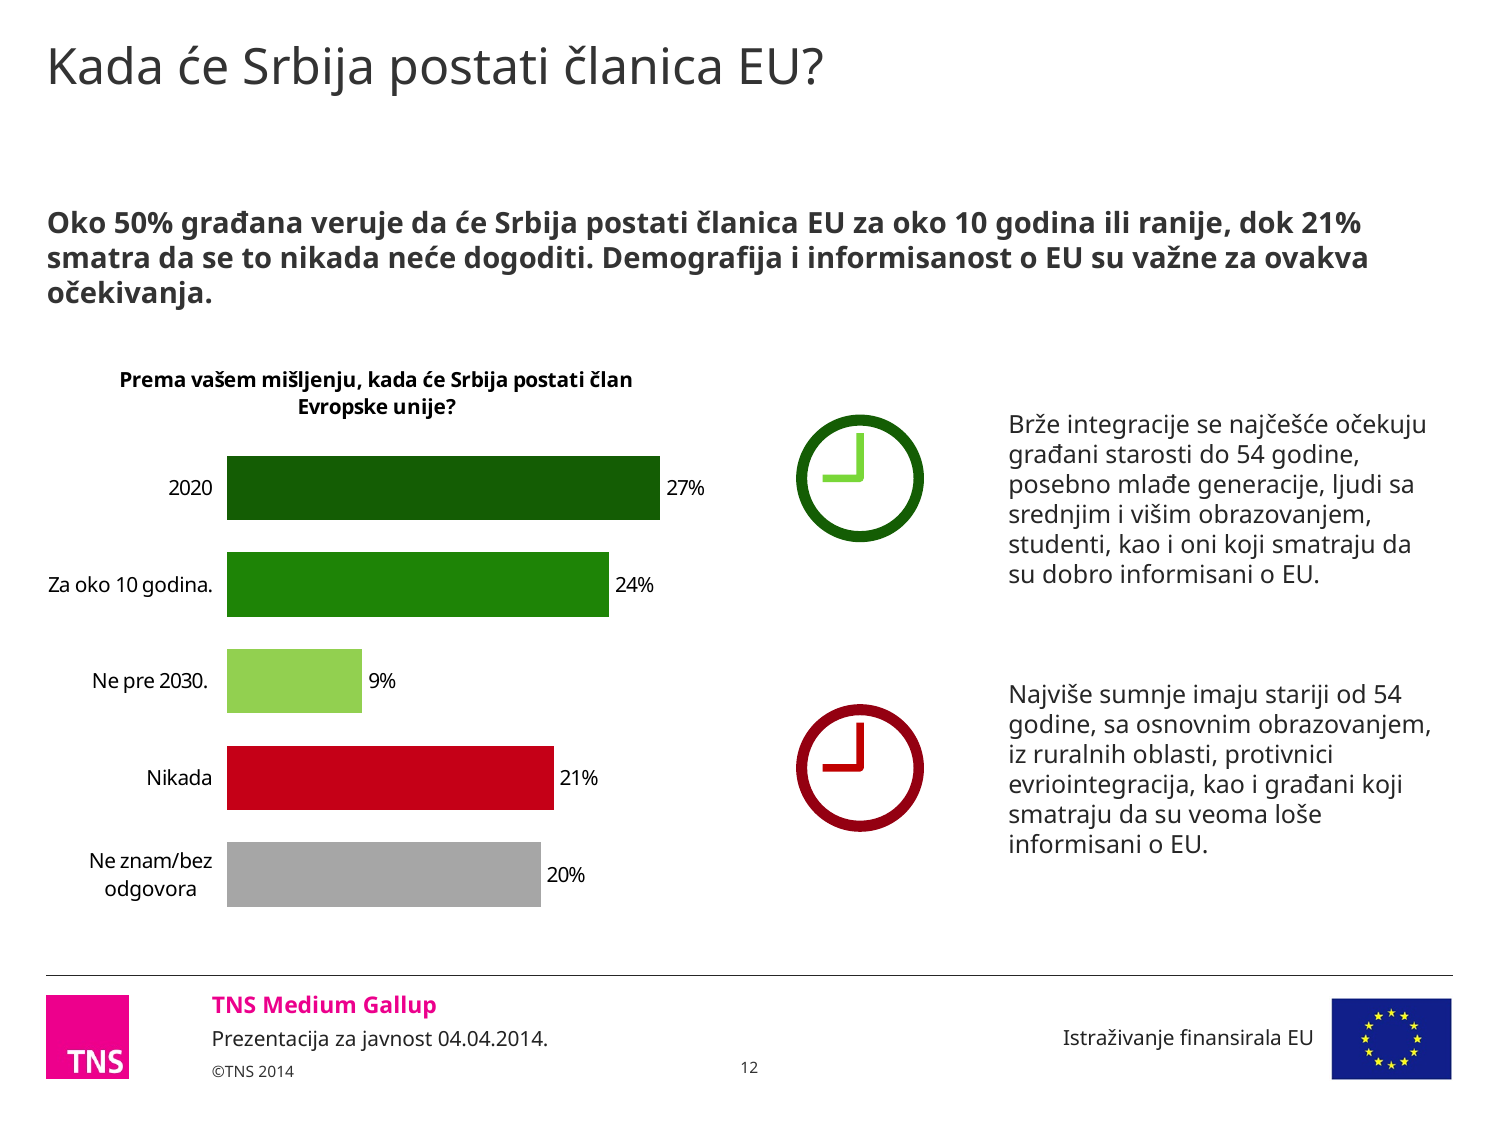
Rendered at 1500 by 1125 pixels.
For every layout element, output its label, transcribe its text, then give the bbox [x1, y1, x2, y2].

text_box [795, 703, 924, 832]
picture [46, 995, 129, 1079]
slide_number 12 [708, 1037, 791, 1080]
picture [1329, 996, 1453, 1081]
list Oko 50% građana veruje da će Srbija postati članica EU za oko 10 godina ili ranije, dok 21% smatra da se to nikada neće dogoditi. Demografija i informisanost o EU su važne za ovakva očekivanja. [46, 169, 1453, 294]
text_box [795, 414, 924, 542]
chart [34, 338, 719, 936]
text_box Brže integracije se najčešće očekuju građani starosti do 54 godine, posebno mlađe generacije, ljudi sa srednjim i višim obrazovanjem, studenti, kao i oni koji smatraju da su dobro informisani o EU. Najviše sumnje imaju stariji od 54 godine, sa osnovnim obrazovanjem, iz ruralnih oblasti, protivnici evriointegracija, kao i građani koji smatraju da su veoma loše informisani o EU. [992, 371, 1453, 896]
title Kada će Srbija postati članica EU? [46, 0, 1453, 169]
